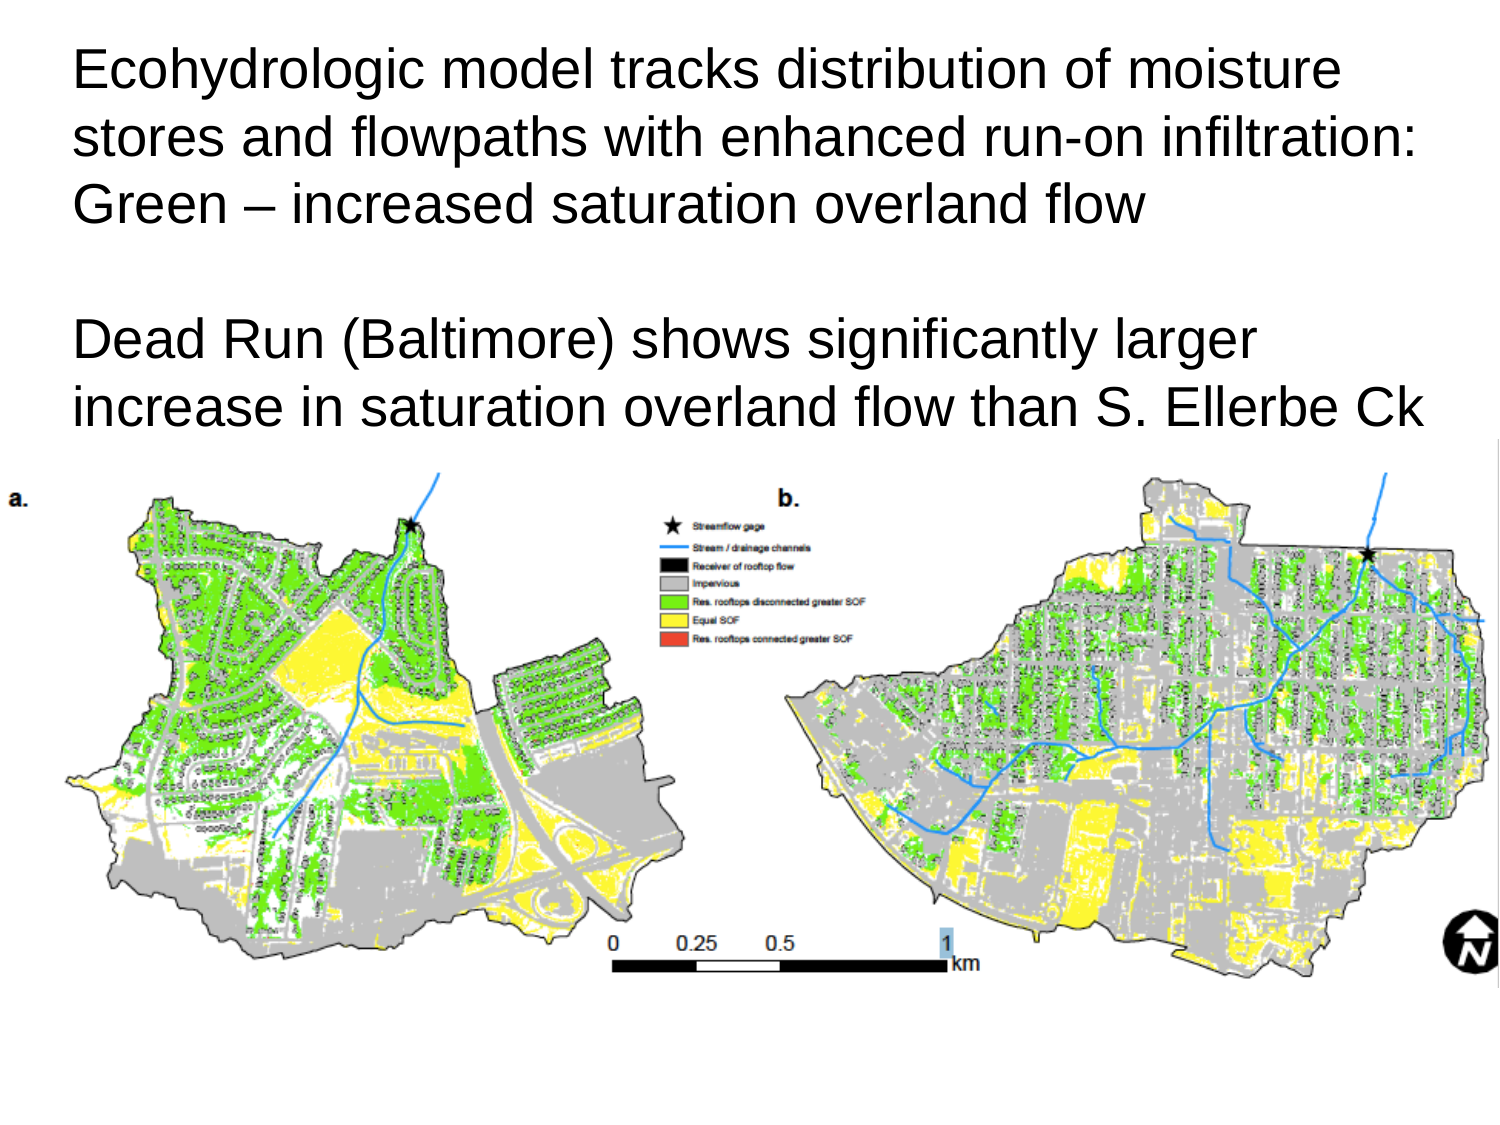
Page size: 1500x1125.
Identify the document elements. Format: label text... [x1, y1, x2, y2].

text_box Ecohydrologic model tracks distribution of moisture stores and flowpaths with enhanced run-on infiltration: Green – increased saturation overland flow Dead Run (Baltimore) shows significantly larger increase in saturation overland flow than S. Ellerbe Ck [57, 24, 1473, 438]
picture [0, 439, 1500, 988]
